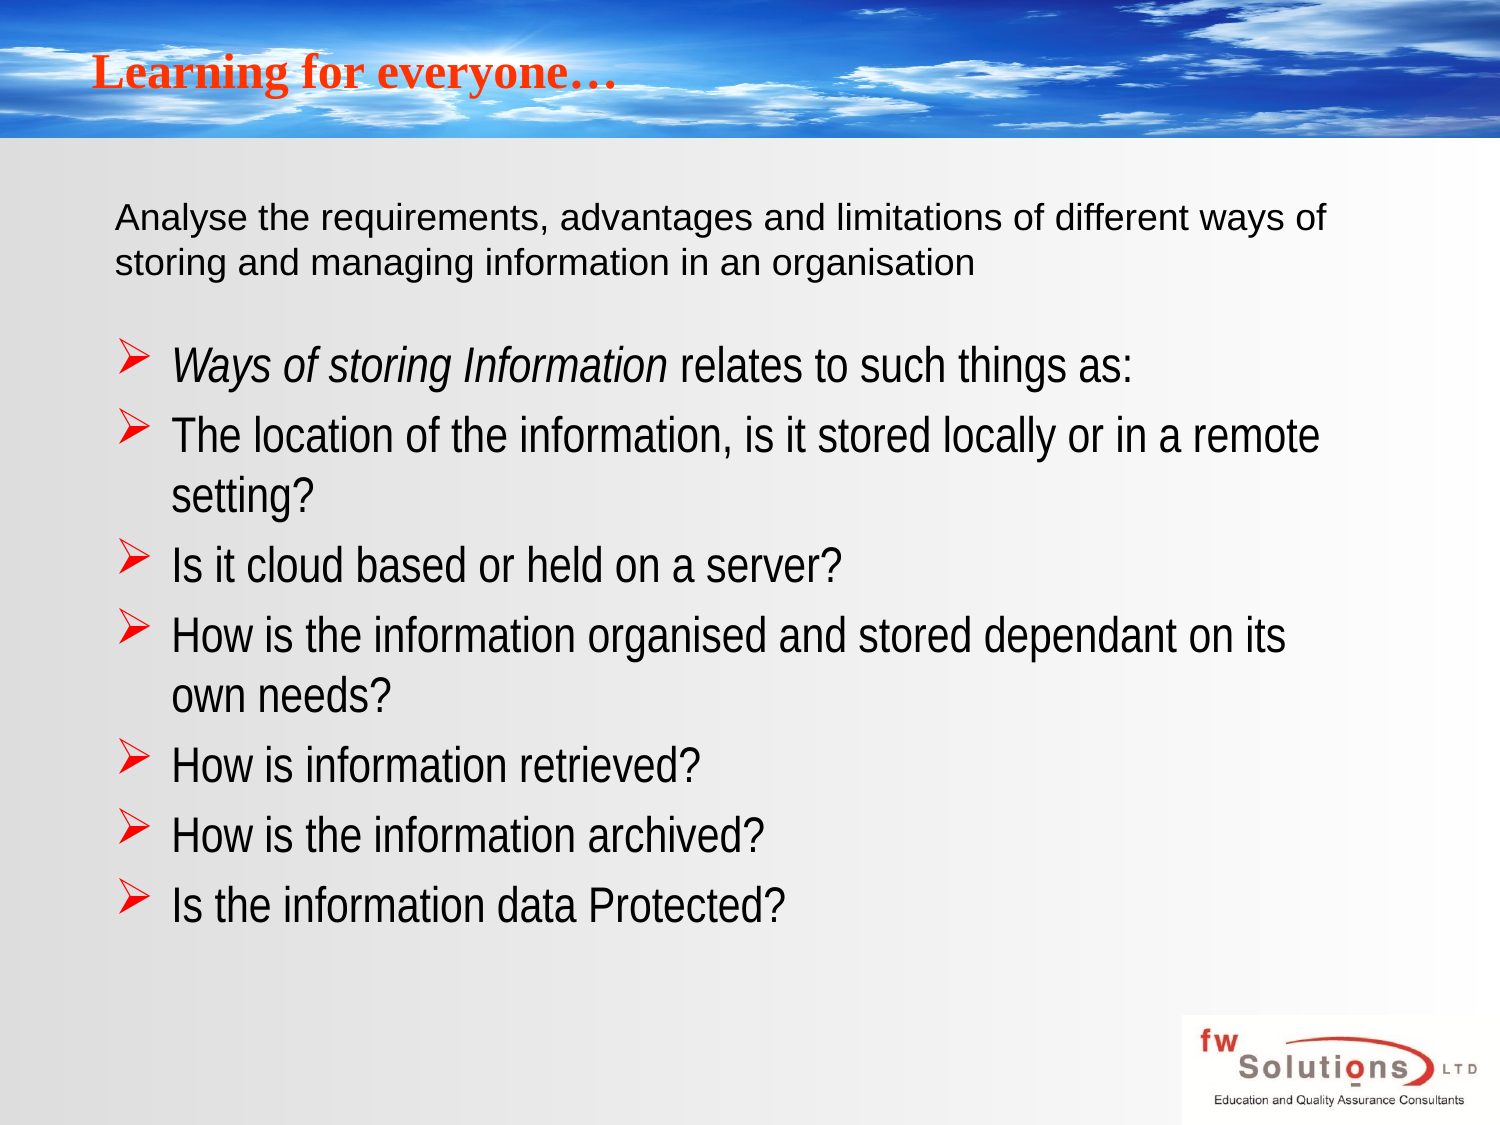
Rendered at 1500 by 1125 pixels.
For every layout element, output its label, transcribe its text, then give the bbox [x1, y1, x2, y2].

list Ways of storing Information relates to such things as: The location of the information, is it stored locally or in a remote setting? Is it cloud based or held on a server? How is the information organised and stored dependant on its own needs? How is information retrieved? How is the information archived? Is the information data Protected? [99, 324, 1375, 1000]
title Analyse the requirements, advantages and limitations of different ways of storing and managing information in an organisation [99, 172, 1447, 303]
picture [0, 0, 1500, 138]
picture [1182, 1015, 1500, 1125]
